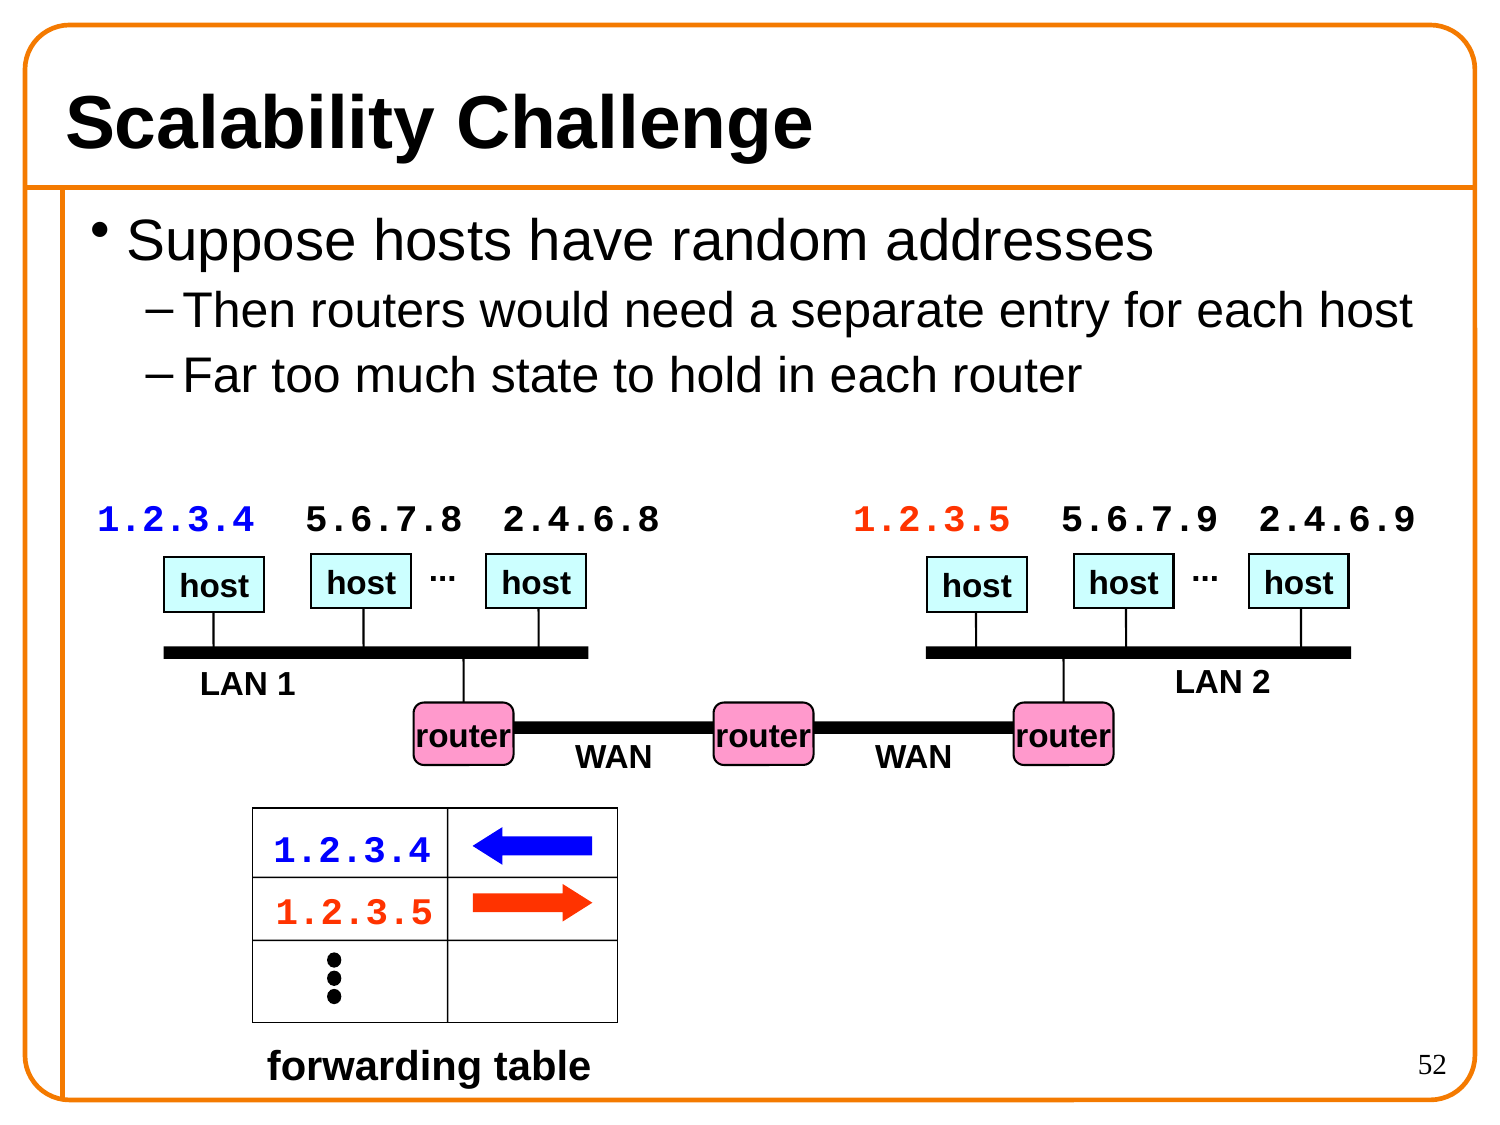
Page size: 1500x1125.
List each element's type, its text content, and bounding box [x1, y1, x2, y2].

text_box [251, 807, 618, 1097]
slide_number 52 [1312, 1037, 1463, 1101]
list Suppose hosts have random addresses Then routers would need a separate entry for each host Far too much state to hold in each router [75, 194, 1463, 475]
title Scalability Challenge [50, 62, 1475, 175]
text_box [81, 486, 1432, 783]
